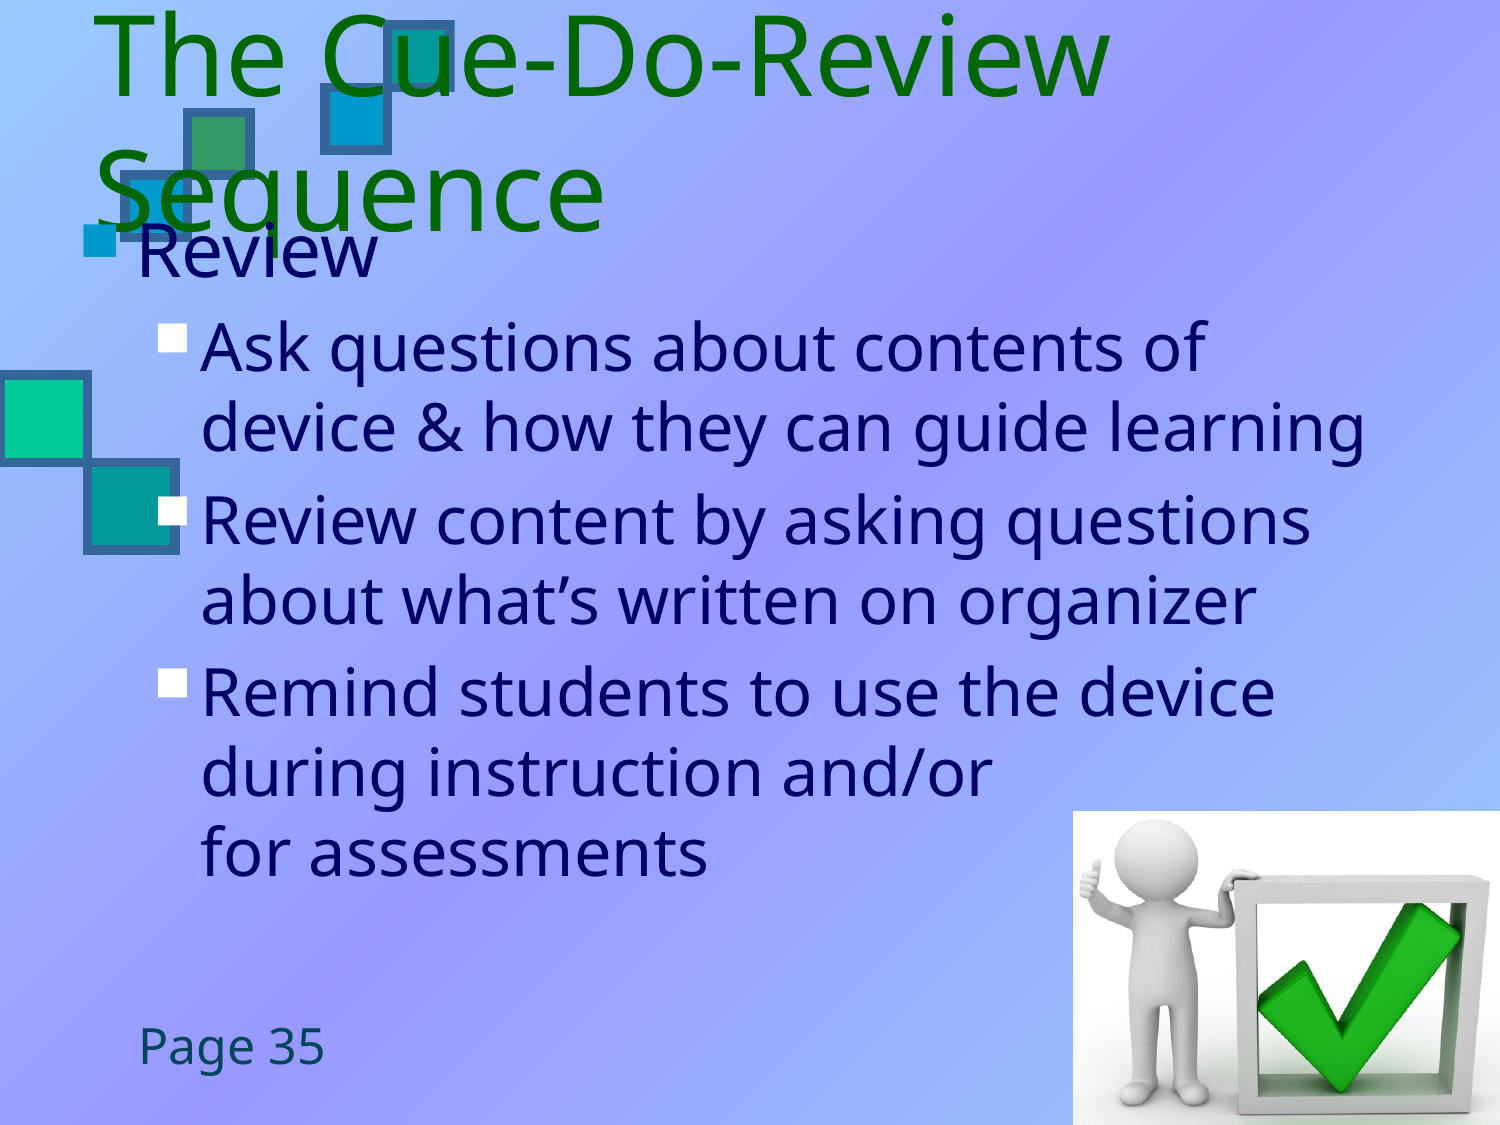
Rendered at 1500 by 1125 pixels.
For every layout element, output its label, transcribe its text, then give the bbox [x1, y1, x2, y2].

title The Cue-Do-Review Sequence [78, 0, 1317, 195]
text_box Review Ask questions about contents of device & how they can guide learning Review content by asking questions about what’s written on organizer Remind students to use the device during instruction and/or for assessments [63, 195, 1413, 745]
picture [1073, 810, 1500, 1125]
text_box Page 35 [124, 1007, 690, 1083]
